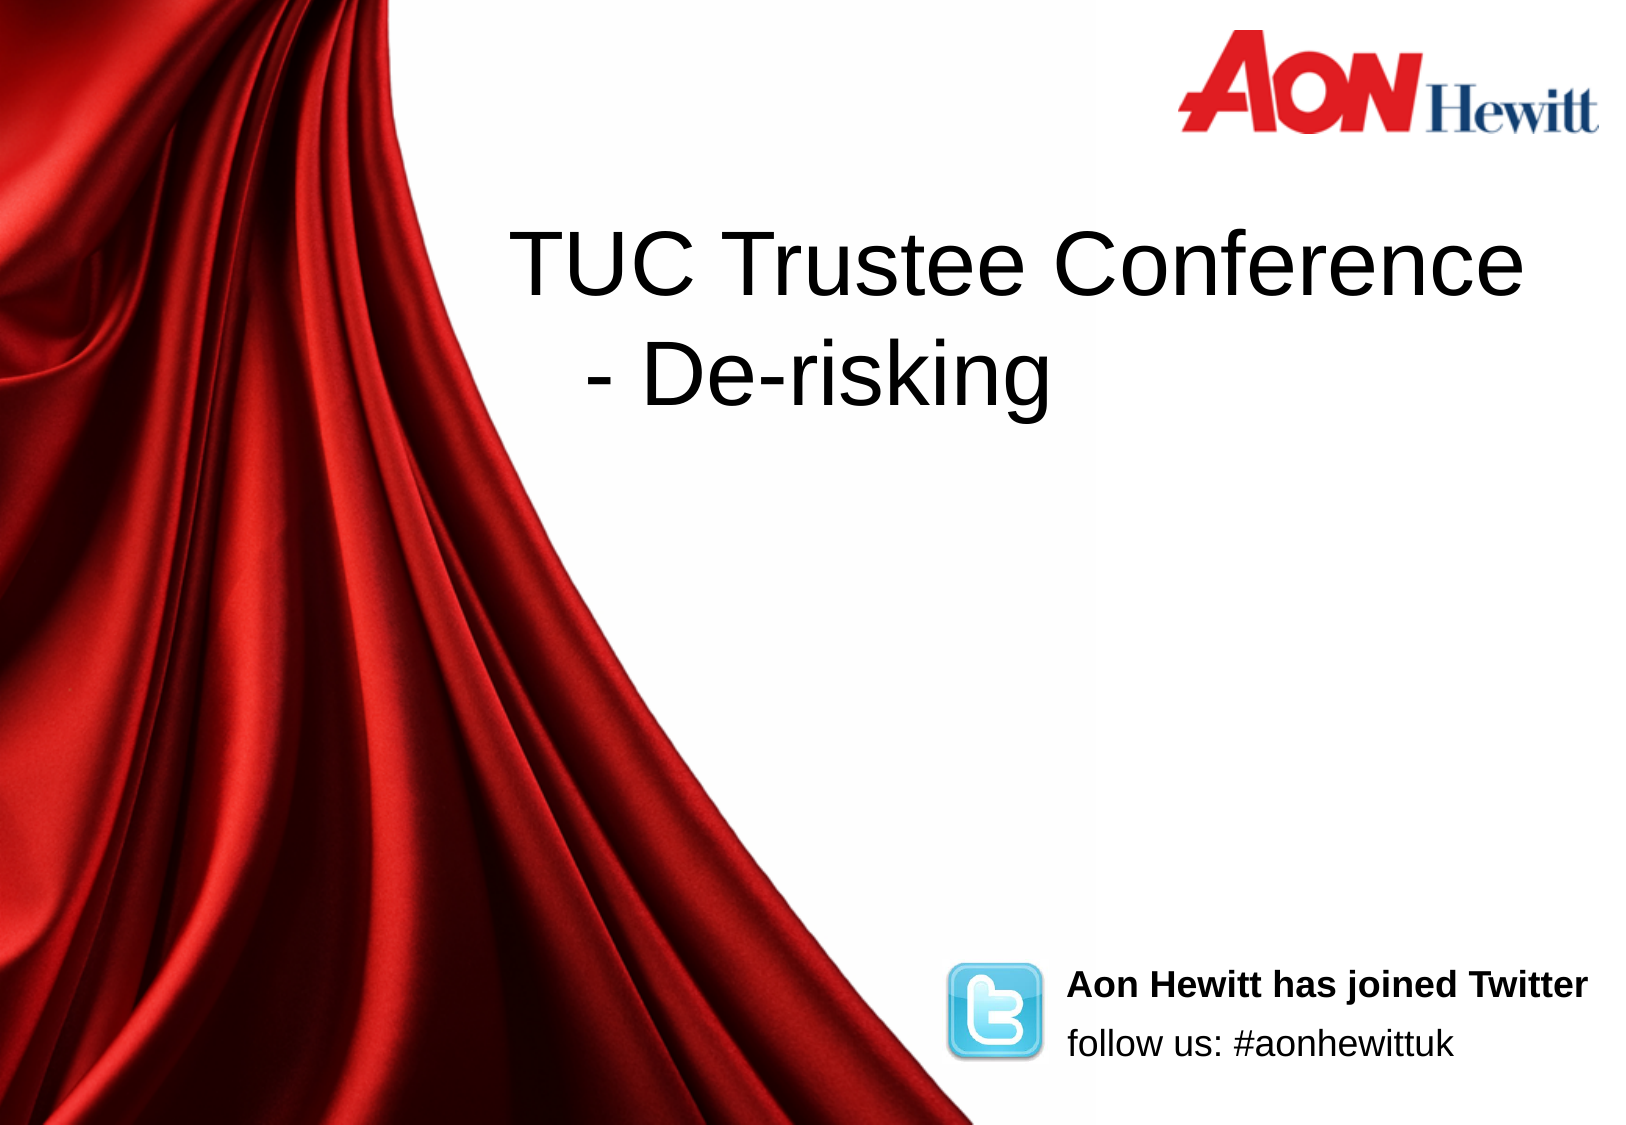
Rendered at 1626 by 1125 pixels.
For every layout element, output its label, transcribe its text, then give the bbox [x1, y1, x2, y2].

text_box TUC Trustee Conference - De-risking [493, 196, 1588, 431]
picture [1178, 30, 1599, 134]
picture [1082, 1038, 1093, 1054]
picture [0, 0, 1096, 1125]
